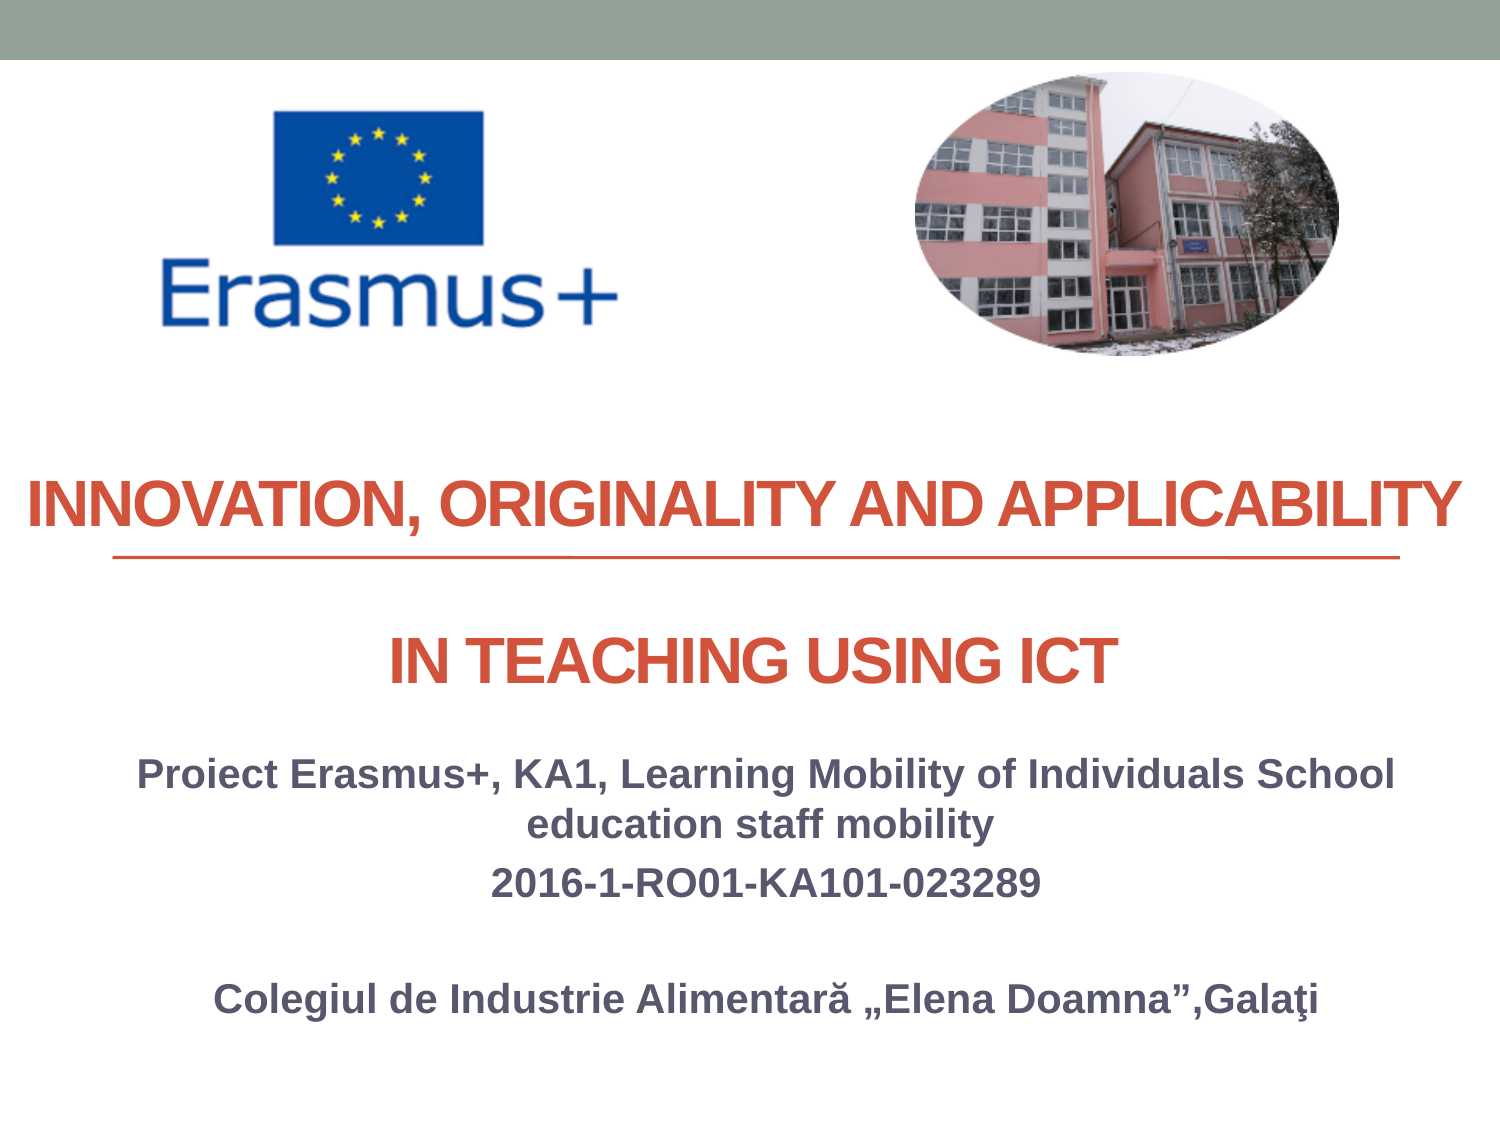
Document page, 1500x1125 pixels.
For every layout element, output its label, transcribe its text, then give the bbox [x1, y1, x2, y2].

title Innovation, Originality and Applicability in Teaching Using ICT [0, 349, 1496, 705]
subtitle Proiect Erasmus+, KA1, Learning Mobility of Individuals School education staff mobility 2016-1-RO01-KA101-023289 Colegiul de Industrie Alimentară „Elena Doamna”,Galaţi [37, 739, 1496, 965]
picture [915, 72, 1339, 356]
picture [147, 73, 627, 333]
